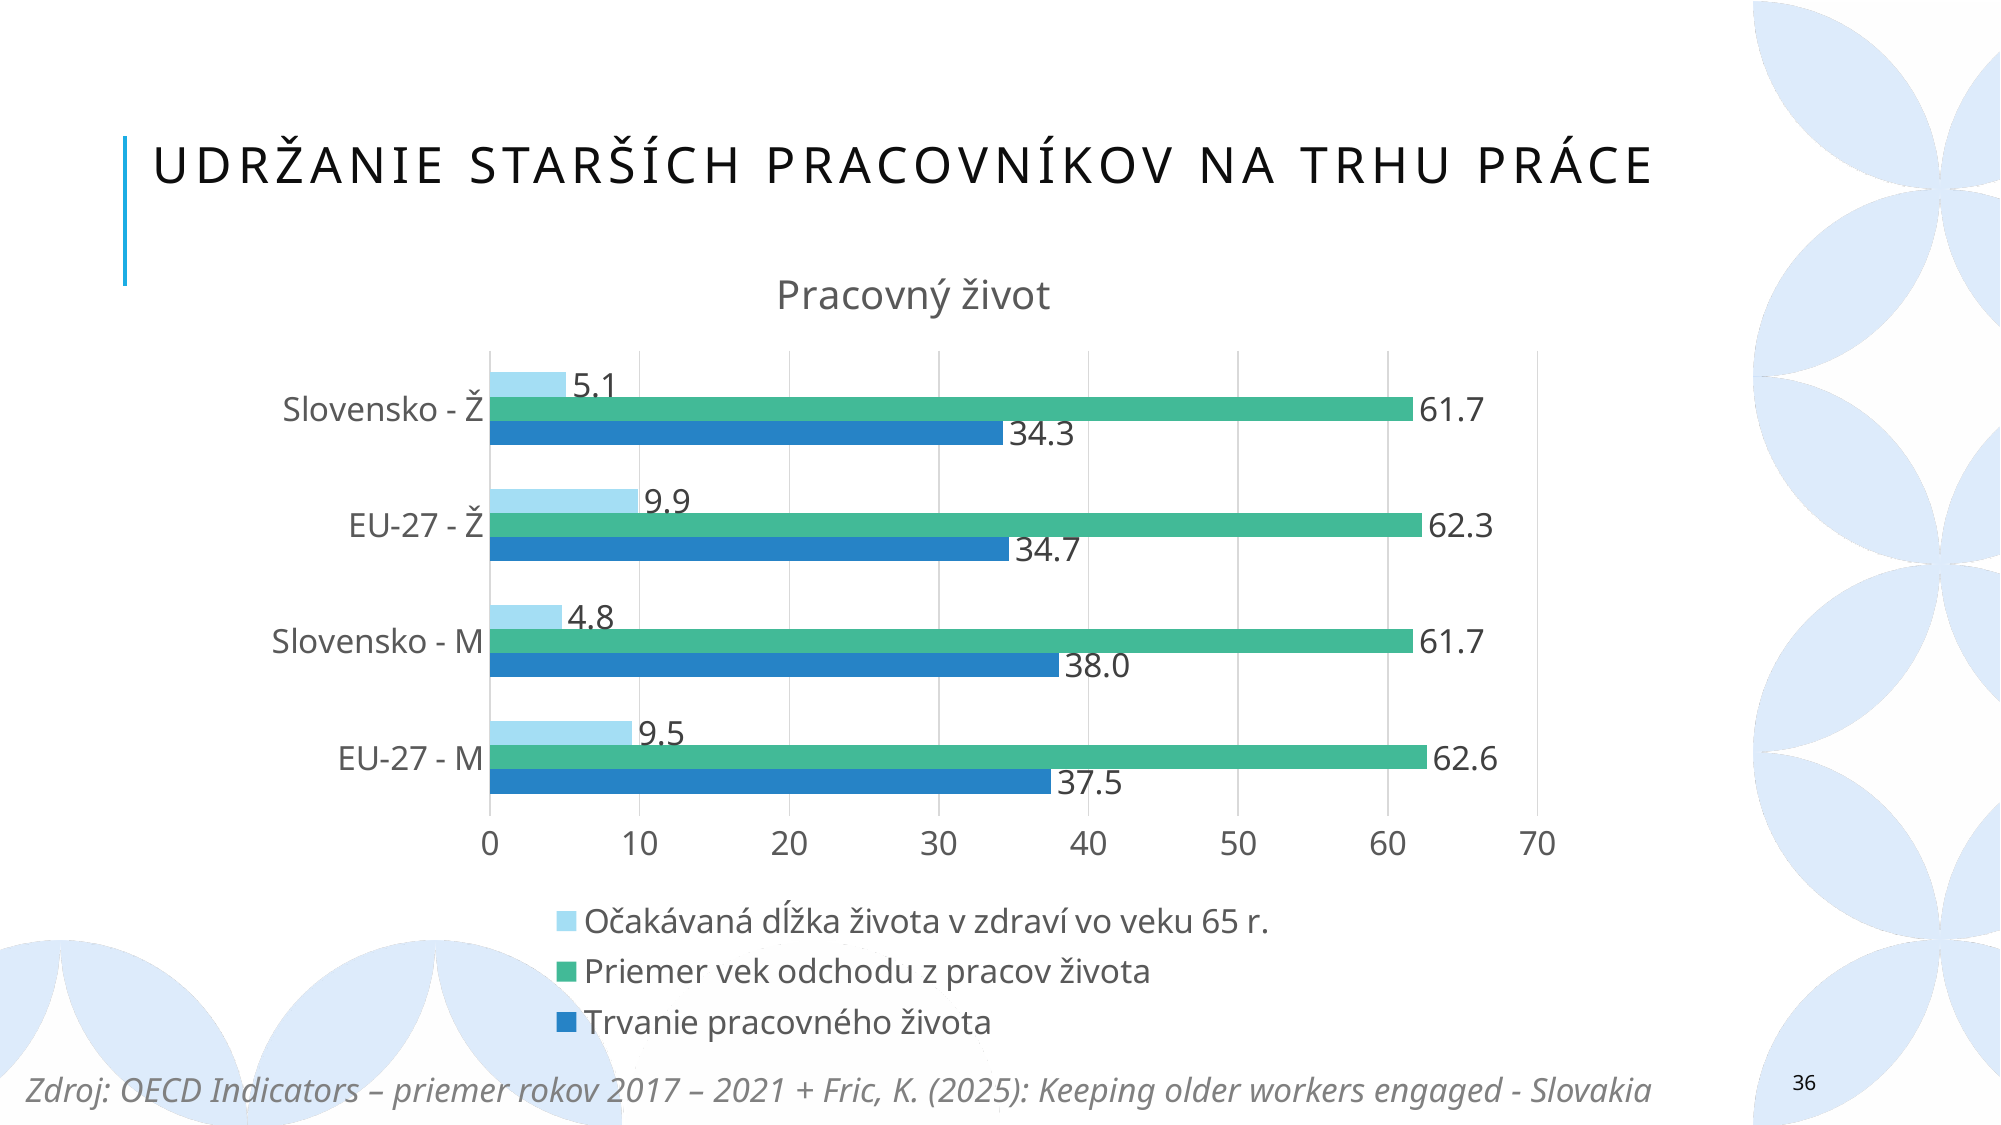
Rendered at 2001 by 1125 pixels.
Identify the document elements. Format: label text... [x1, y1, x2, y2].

title Udržanie starších pracovníkov na trhu práce [138, 138, 1857, 230]
slide_number 36 [1777, 1061, 1938, 1107]
picture [1753, 1, 2000, 1125]
picture [0, 940, 1000, 1125]
text_box Zdroj: OECD Indicators – priemer rokov 2017 – 2021 + Fric, K. (2025): Keeping older workers engaged - Slovakia [10, 1061, 1670, 1125]
chart [244, 229, 1584, 1051]
